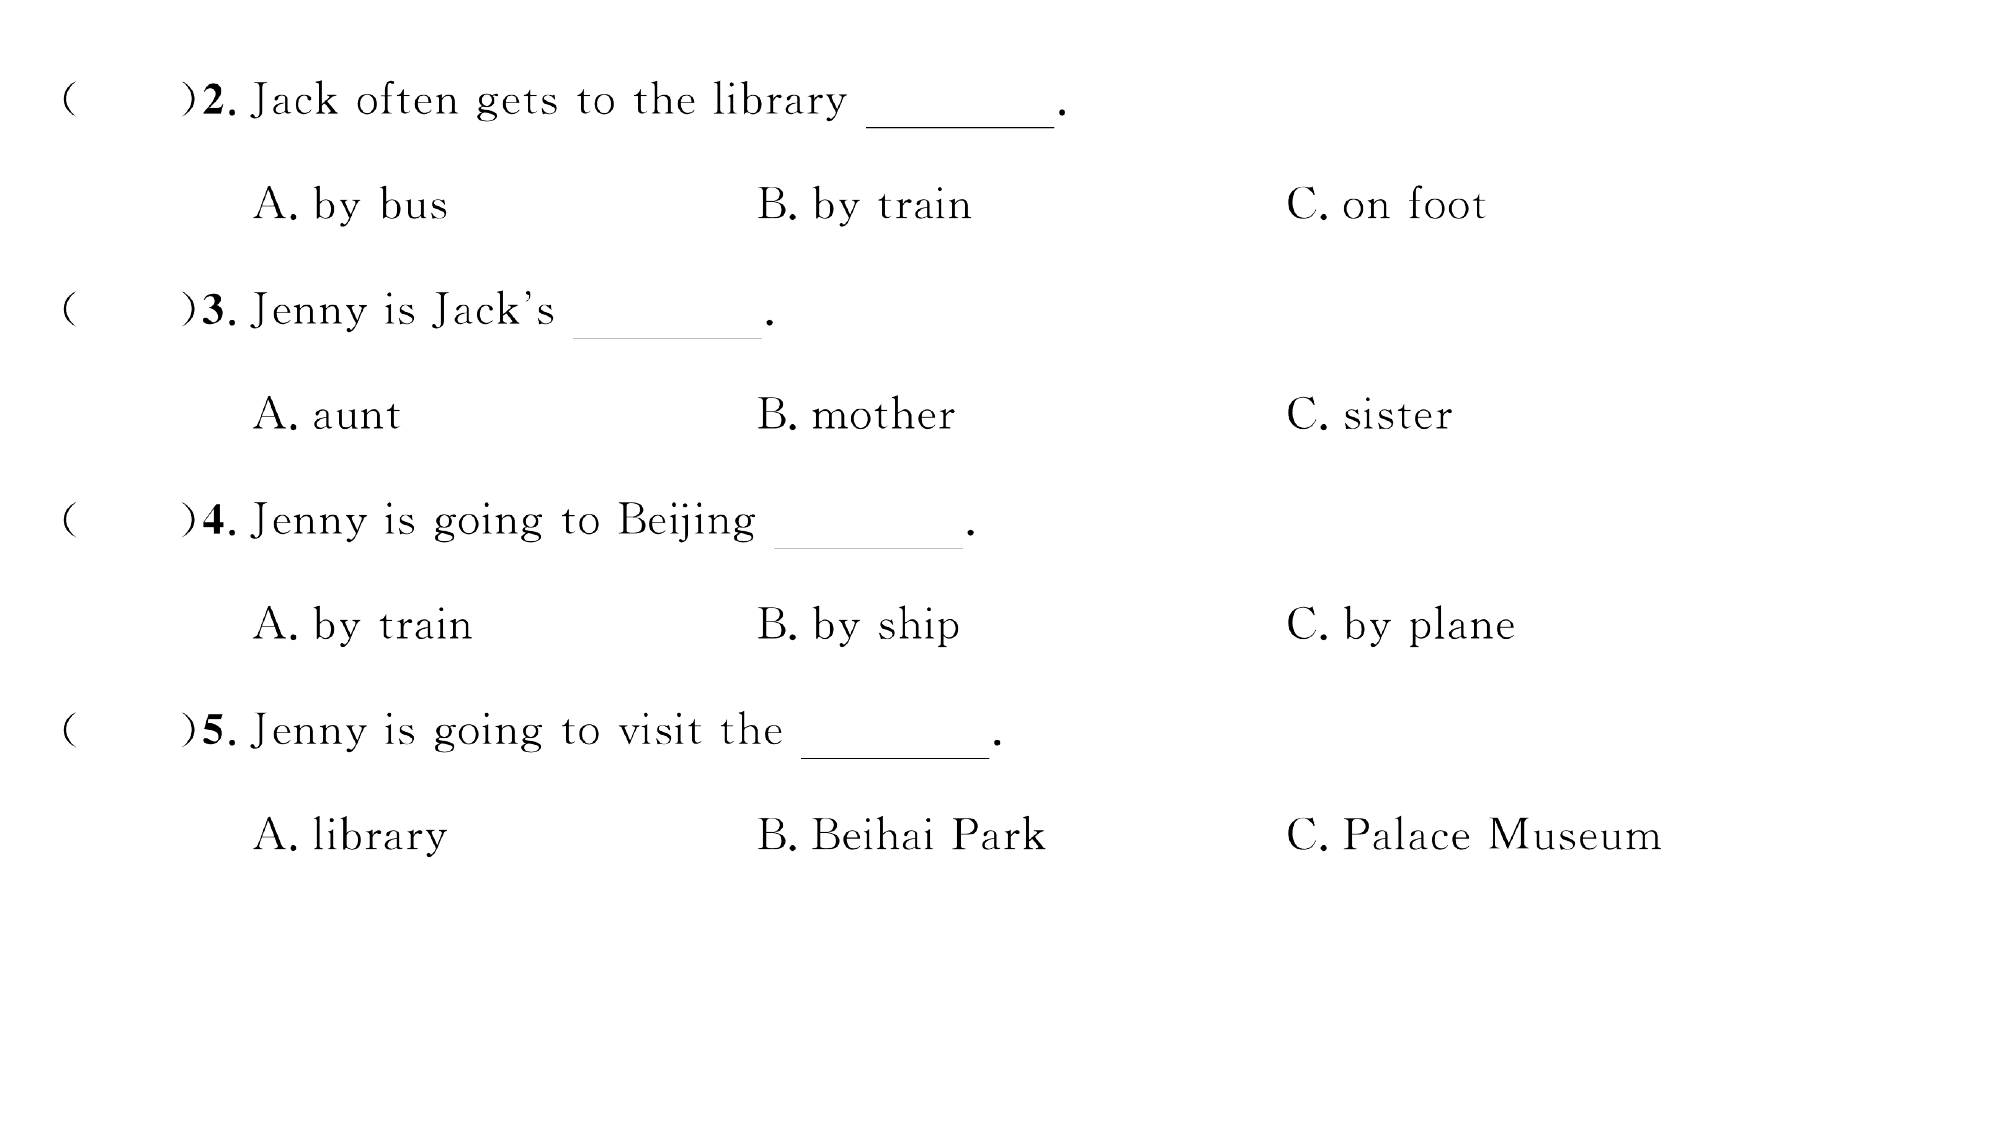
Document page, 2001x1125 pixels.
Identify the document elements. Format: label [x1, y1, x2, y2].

picture [58, 58, 1949, 886]
